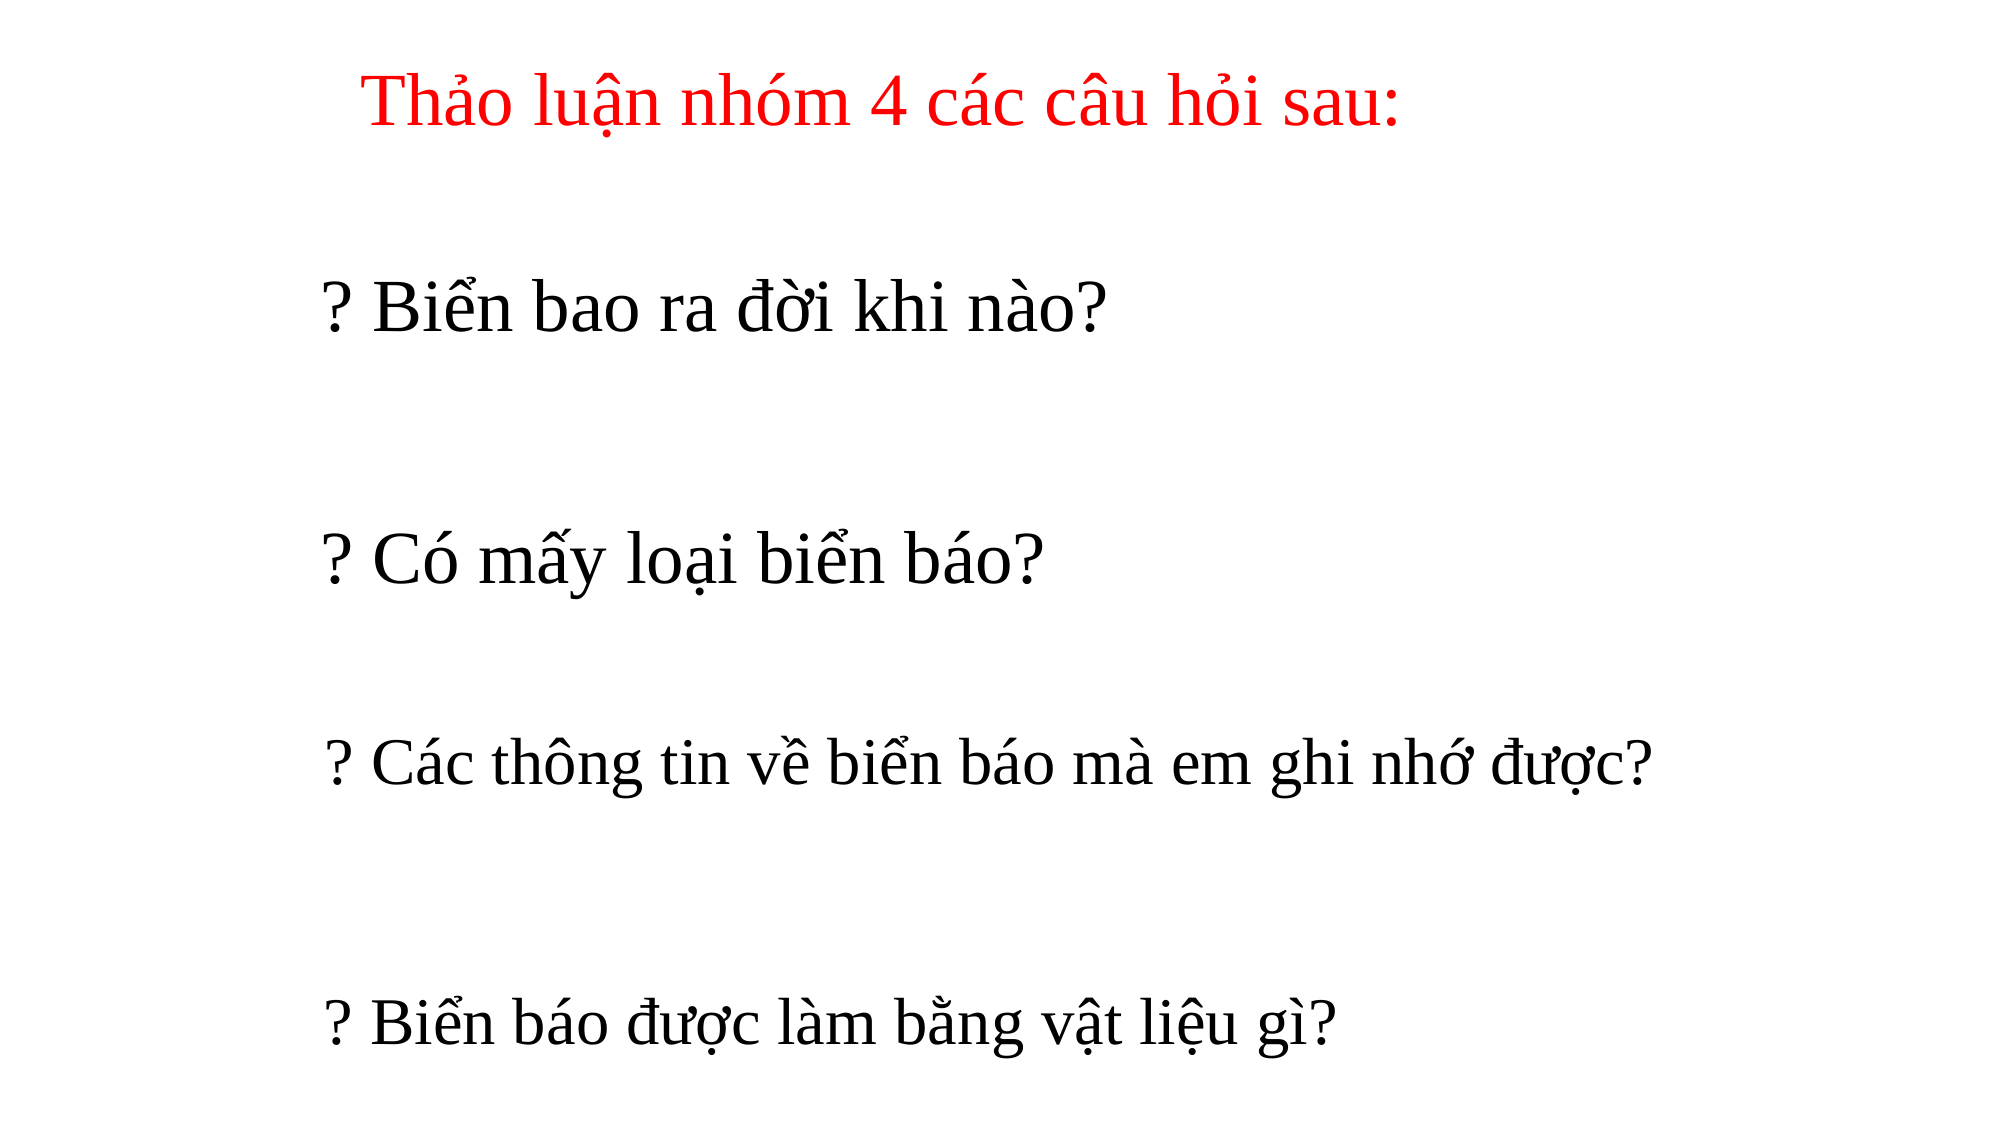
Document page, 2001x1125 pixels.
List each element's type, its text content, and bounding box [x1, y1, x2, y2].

text_box ? Biển bao ra đời khi nào? [305, 237, 1125, 354]
text_box ? Biển báo được làm bằng vật liệu gì? [309, 960, 1355, 1065]
text_box ? Các thông tin về biển báo mà em ghi nhớ được? [310, 700, 1672, 805]
text_box ? Có mấy loại biển báo? [305, 490, 1062, 606]
text_box Thảo luận nhóm 4 các câu hỏi sau: [345, 43, 1498, 149]
